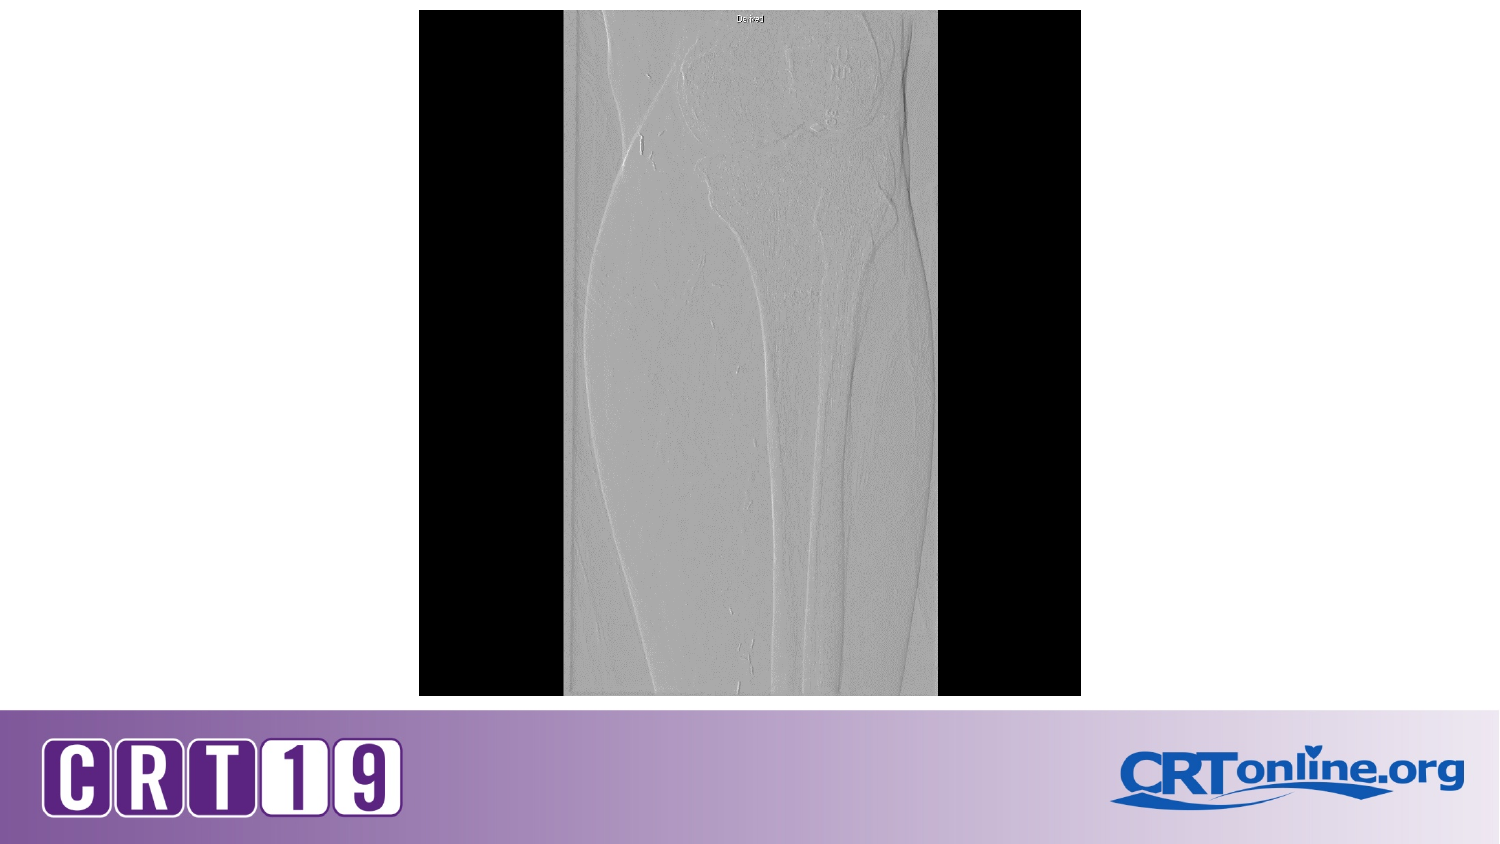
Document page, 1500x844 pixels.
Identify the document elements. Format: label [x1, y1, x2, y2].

picture [0, 0, 1500, 844]
list [418, 9, 1082, 698]
